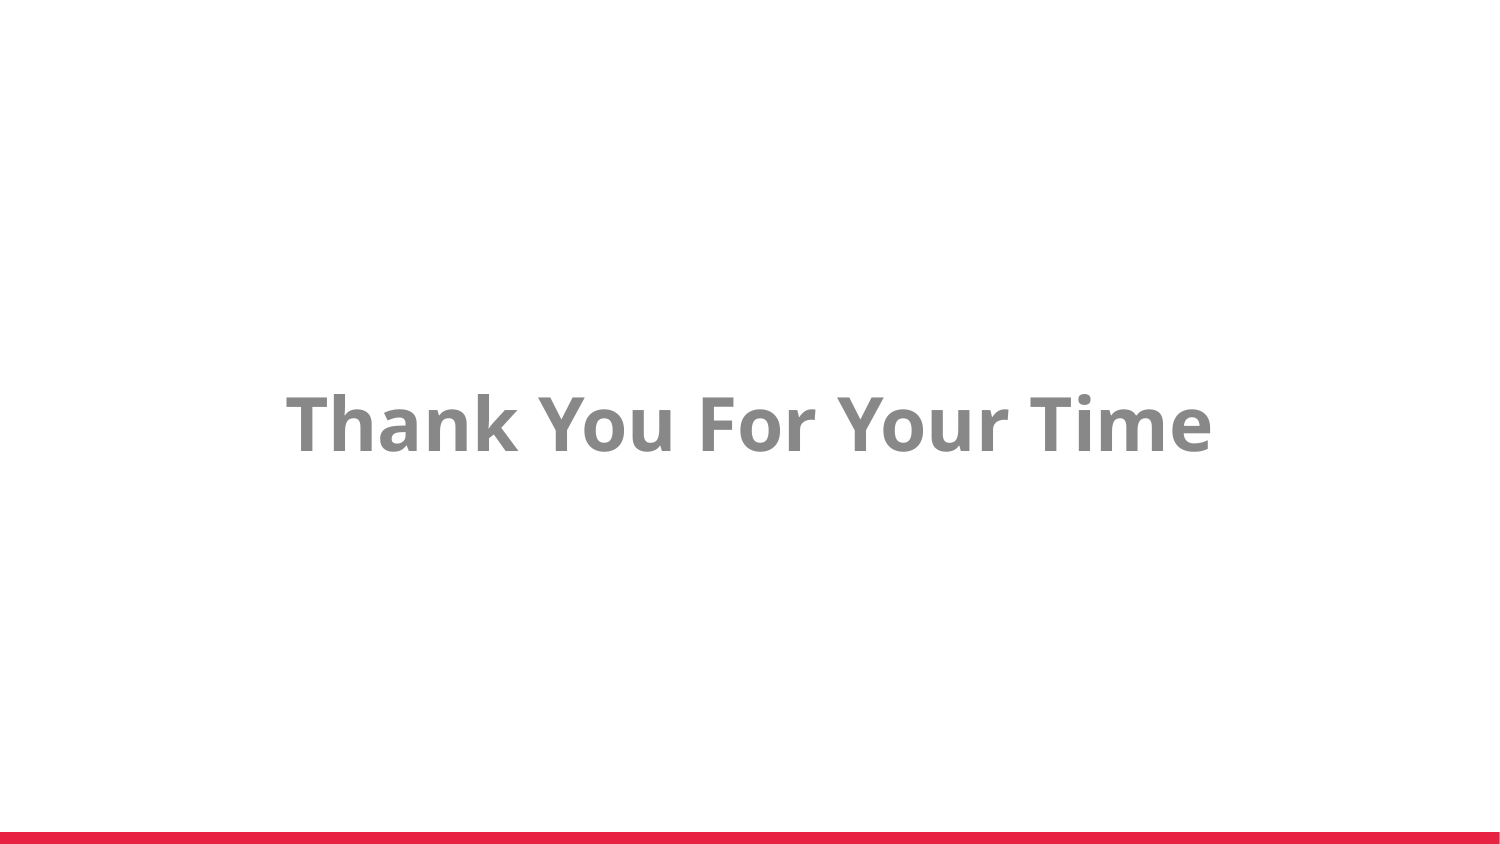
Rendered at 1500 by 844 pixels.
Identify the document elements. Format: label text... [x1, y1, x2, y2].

list Thank You For Your Time [0, 35, 1500, 808]
